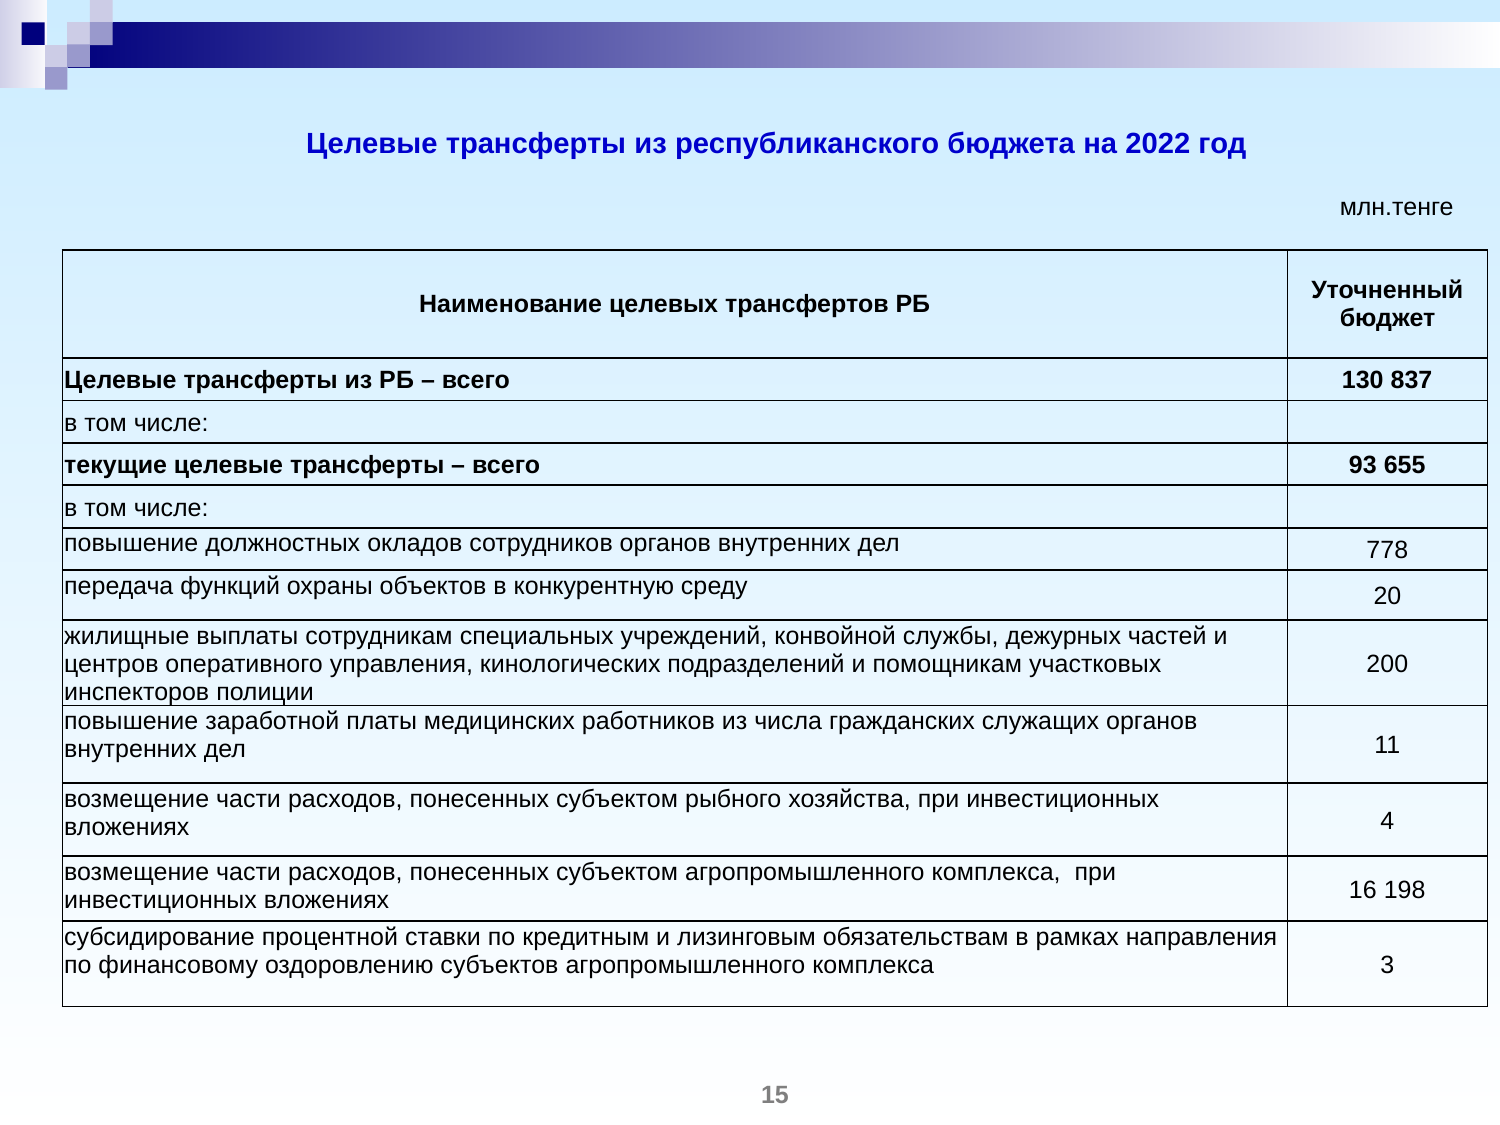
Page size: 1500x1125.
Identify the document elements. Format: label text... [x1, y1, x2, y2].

title Целевые трансферты из республиканского бюджета на 2022 год [65, 117, 1488, 168]
table_header Наименование целевых трансфертов РБ [63, 251, 1287, 357]
table_cell в том числе: [63, 401, 1287, 442]
table_cell 130 837 [1288, 359, 1487, 400]
table_cell 20 [1288, 571, 1487, 619]
table_cell 4 [1288, 784, 1487, 855]
table_cell жилищные выплаты сотрудникам специальных учреждений, конвойной службы, дежурных частей и центров оперативного управления, кинологических подразделений и помощникам участковых инспекторов полиции [63, 621, 1287, 705]
table_cell повышение заработной платы медицинских работников из числа гражданских служащих органов внутренних дел [63, 706, 1287, 782]
table_cell возмещение части расходов, понесенных субъектом агропромышленного комплекса, при инвестиционных вложениях [63, 857, 1287, 920]
table_cell [1288, 401, 1487, 442]
table_cell [1288, 486, 1487, 527]
table_cell возмещение части расходов, понесенных субъектом рыбного хозяйства, при инвестиционных вложениях [63, 784, 1287, 855]
table_cell 16 198 [1288, 857, 1487, 920]
table_cell субсидирование процентной ставки по кредитным и лизинговым обязательствам в рамках направления по финансовому оздоровлению субъектов агропромышленного комплекса [63, 922, 1287, 1006]
table_cell 778 [1288, 529, 1487, 569]
table_header Уточненный бюджет [1288, 251, 1487, 357]
text_box 15 [625, 1062, 925, 1125]
table_cell 11 [1288, 706, 1487, 782]
table_cell передача функций охраны объектов в конкурентную среду [63, 571, 1287, 619]
table_cell 93 655 [1288, 444, 1487, 484]
table_cell в том числе: [63, 486, 1287, 527]
table_cell 3 [1288, 922, 1487, 1006]
table_cell текущие целевые трансферты – всего [63, 444, 1287, 484]
table_cell Целевые трансферты из РБ – всего [63, 359, 1287, 400]
text_box млн.тенге [1293, 198, 1500, 212]
table_cell 200 [1288, 621, 1487, 705]
table_cell повышение должностных окладов сотрудников органов внутренних дел [63, 529, 1287, 569]
